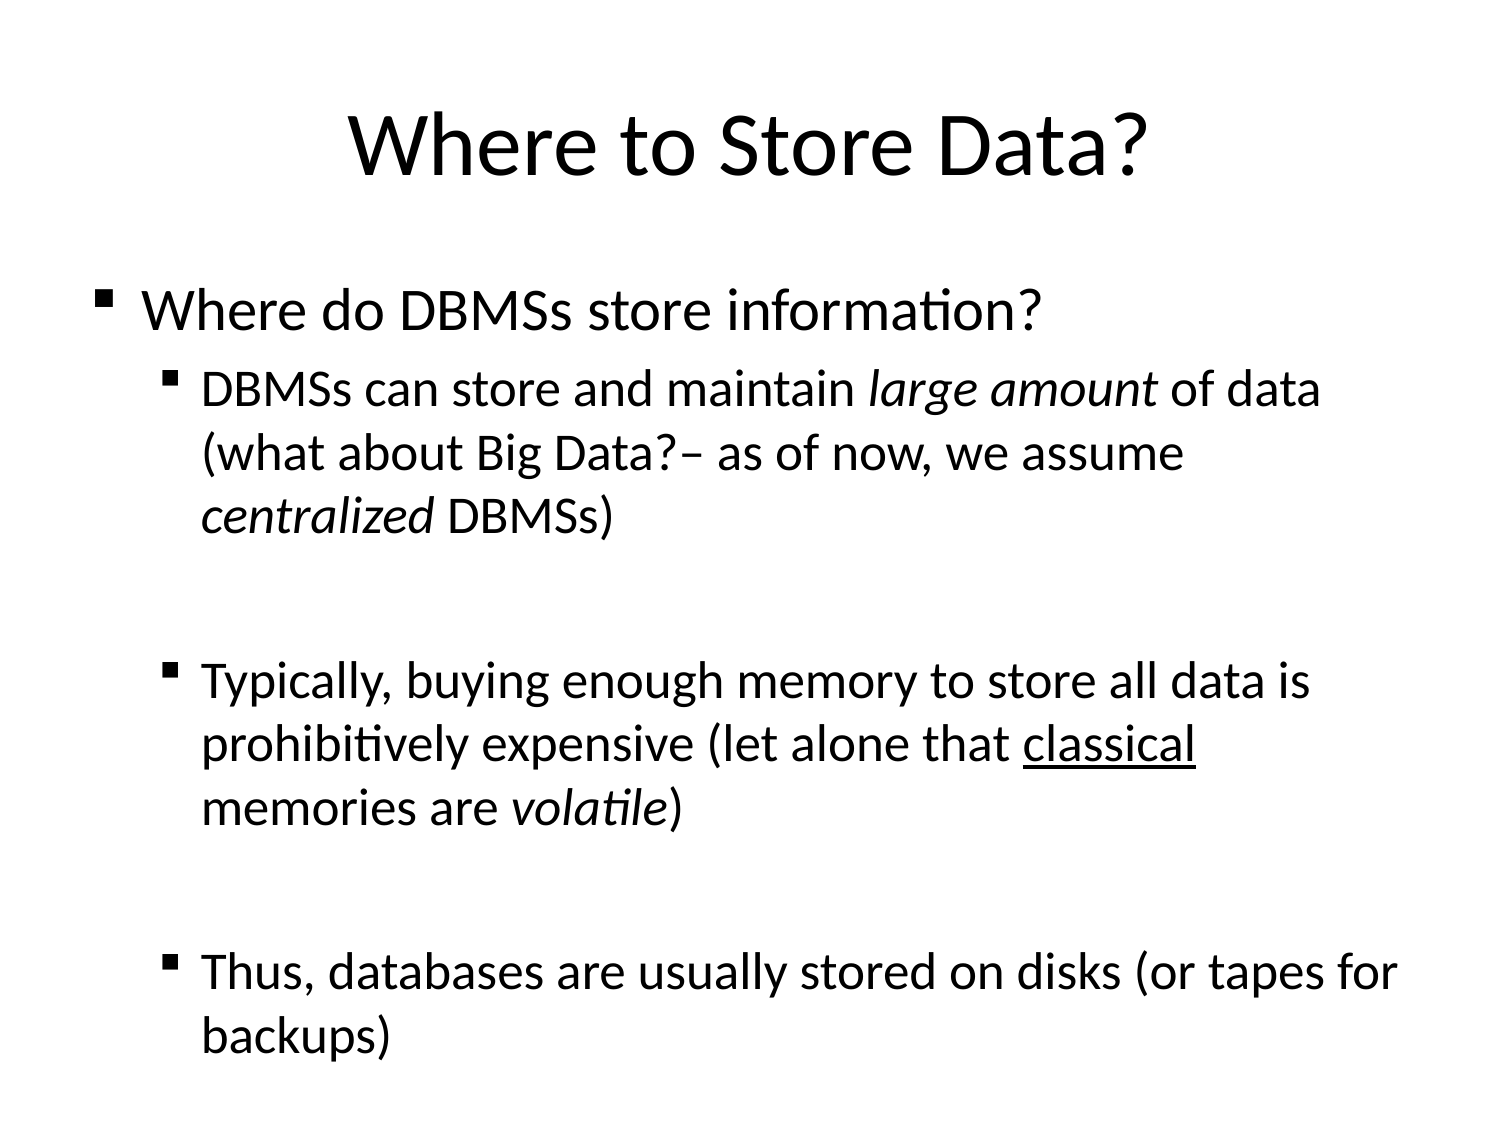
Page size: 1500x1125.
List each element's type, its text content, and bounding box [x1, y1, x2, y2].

list Where do DBMSs store information? DBMSs can store and maintain large amount of data (what about Big Data?– as of now, we assume centralized DBMSs) Typically, buying enough memory to store all data is prohibitively expensive (let alone that classical memories are volatile) Thus, databases are usually stored on disks (or tapes for backups) [75, 262, 1425, 1075]
title Where to Store Data? [75, 45, 1425, 233]
